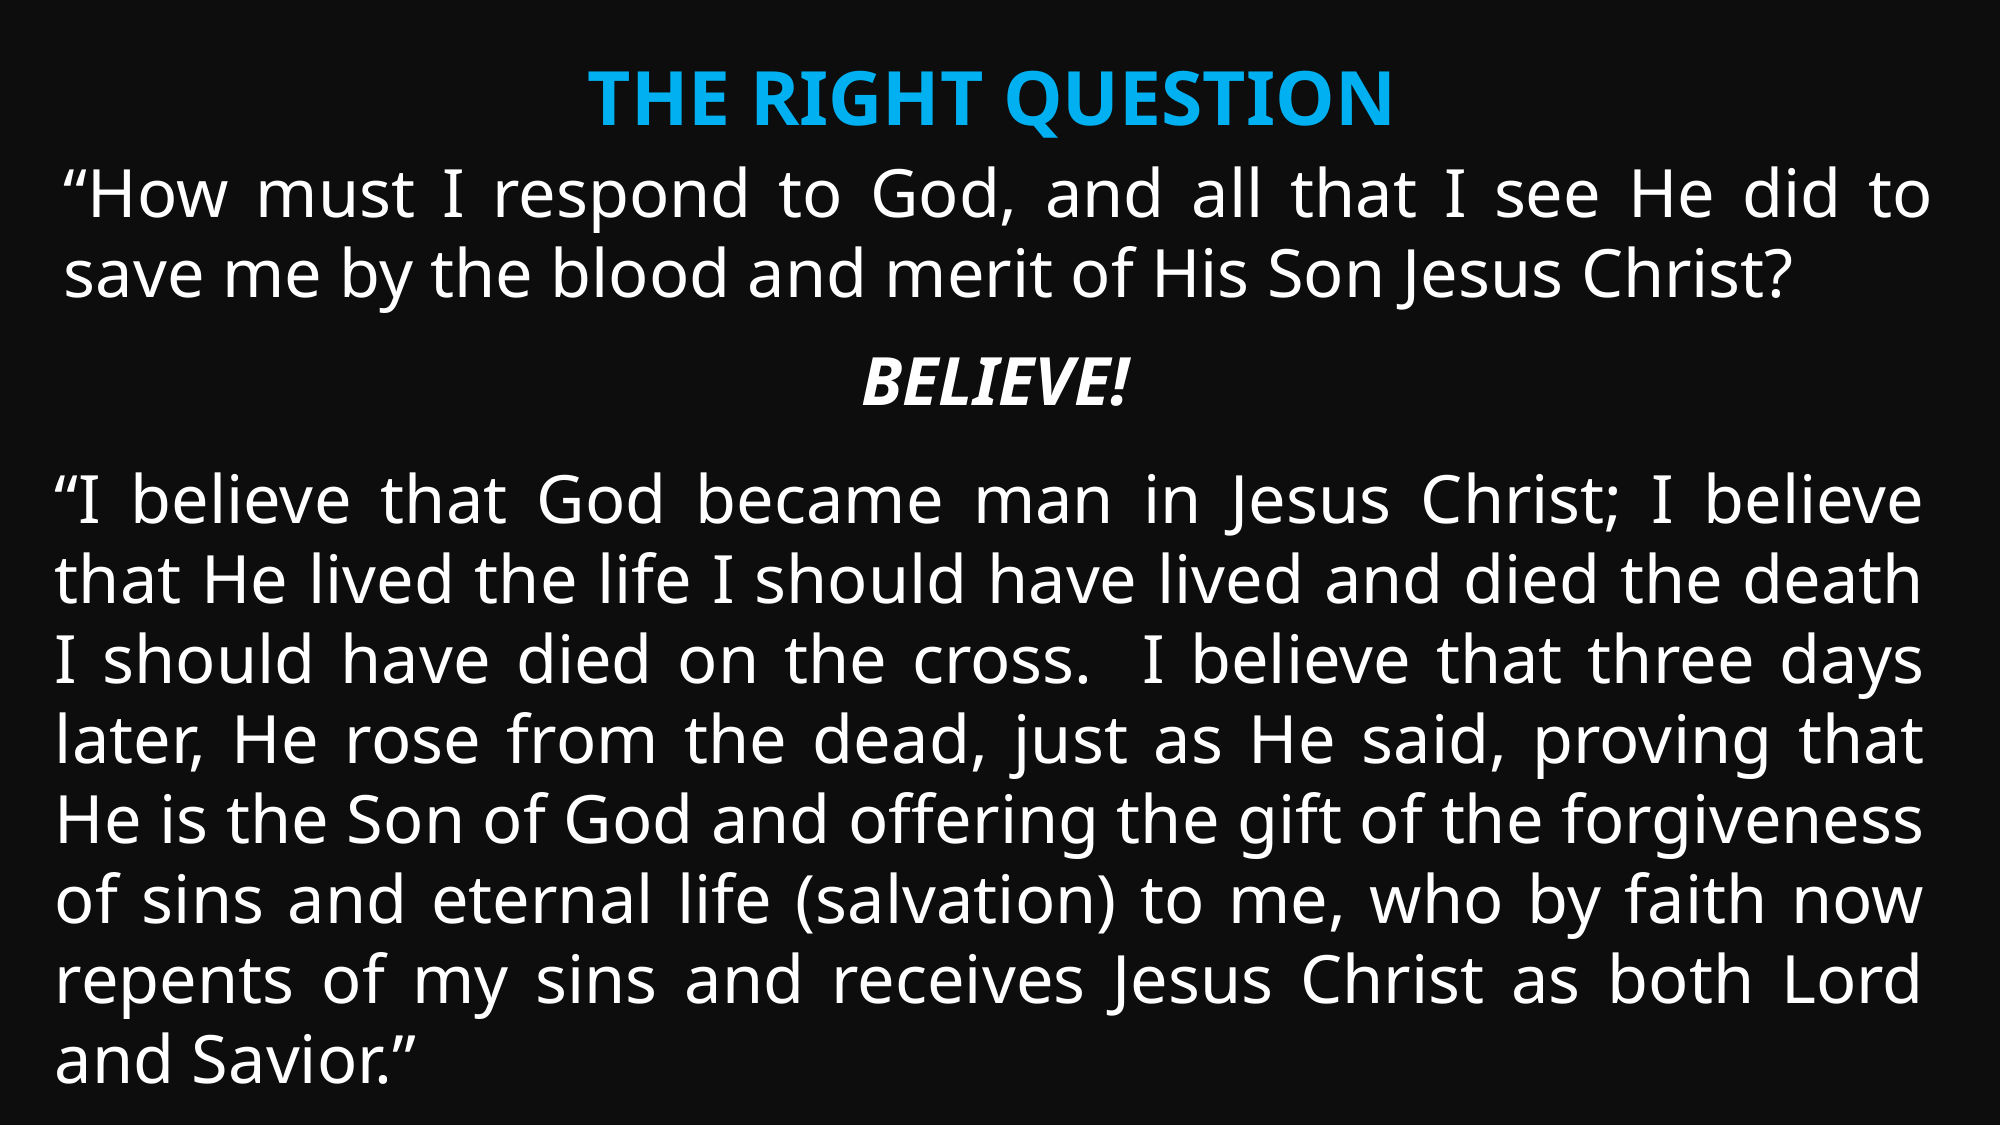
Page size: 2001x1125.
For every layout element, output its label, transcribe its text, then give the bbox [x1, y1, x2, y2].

text_box “I believe that God became man in Jesus Christ; I believe that He lived the life I should have lived and died the death I should have died on the cross. I believe that three days later, He rose from the dead, just as He said, proving that He is the Son of God and offering the gift of the forgiveness of sins and eternal life (salvation) to me, who by faith now repents of my sins and receives Jesus Christ as both Lord and Savior.” [40, 449, 1942, 1104]
text_box BELIEVE! [44, 331, 1947, 426]
subtitle The right question [34, 42, 1951, 184]
text_box “How must I respond to God, and all that I see He did to save me by the blood and merit of His Son Jesus Christ? [49, 143, 1951, 319]
